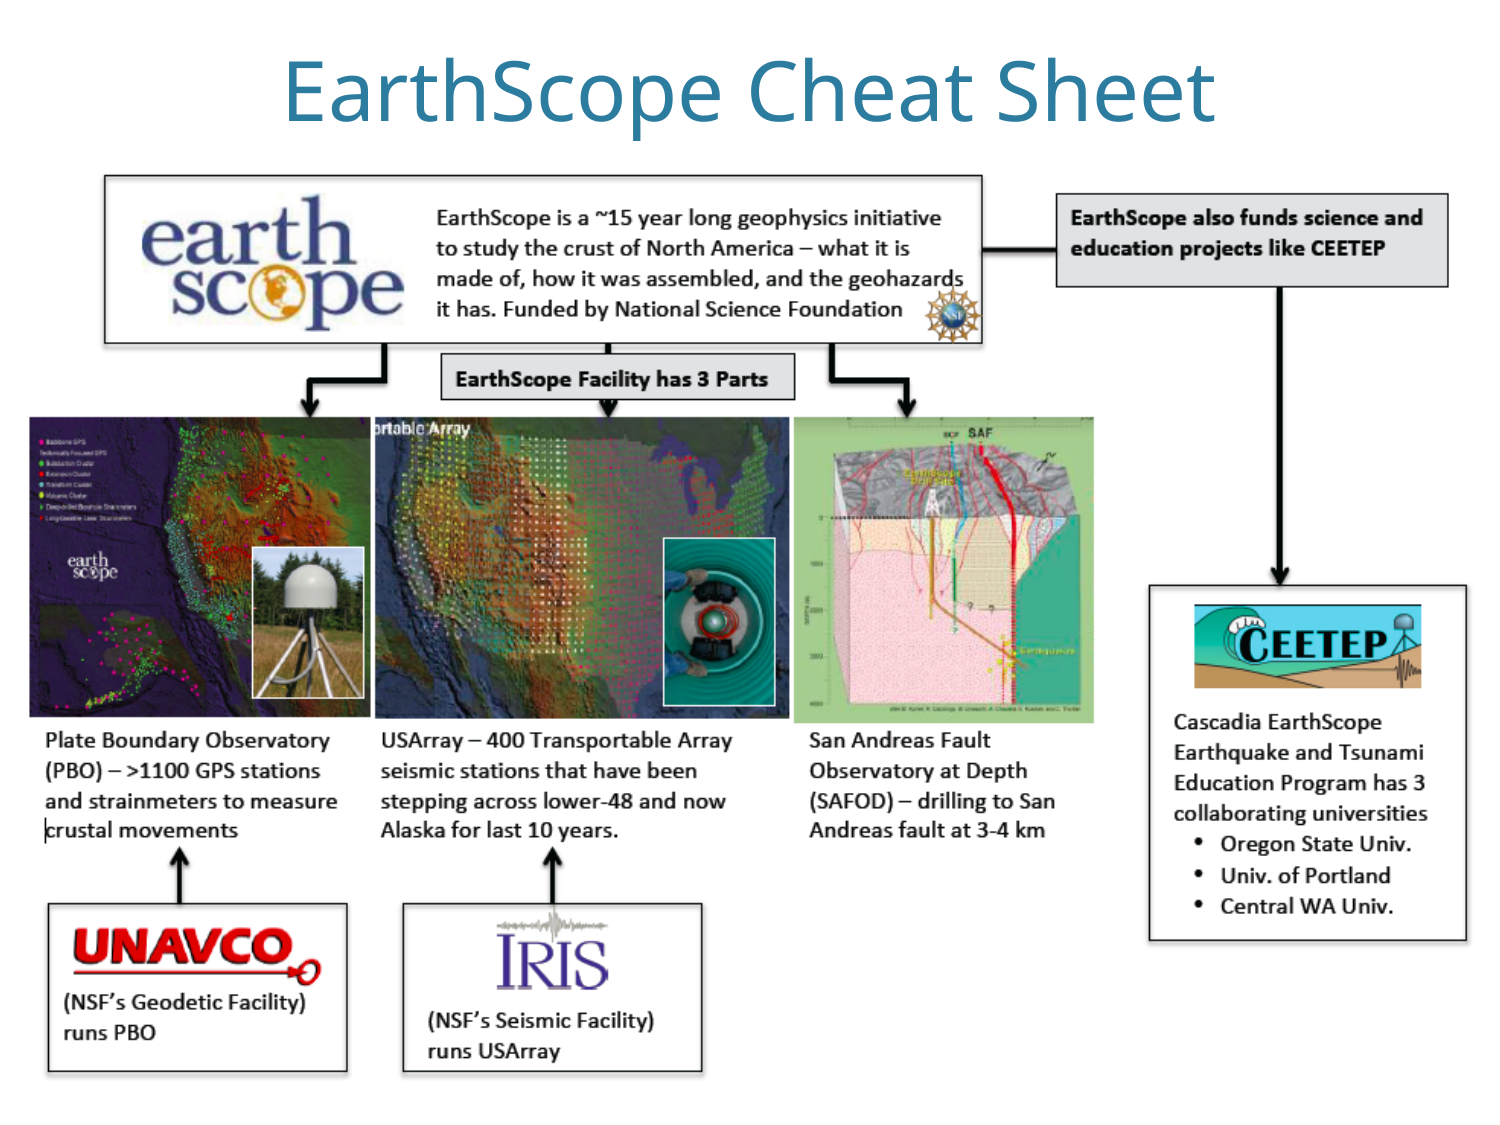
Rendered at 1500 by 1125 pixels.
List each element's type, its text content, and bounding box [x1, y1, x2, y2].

picture [15, 169, 1485, 1087]
title EarthScope Cheat Sheet [90, 17, 1410, 146]
